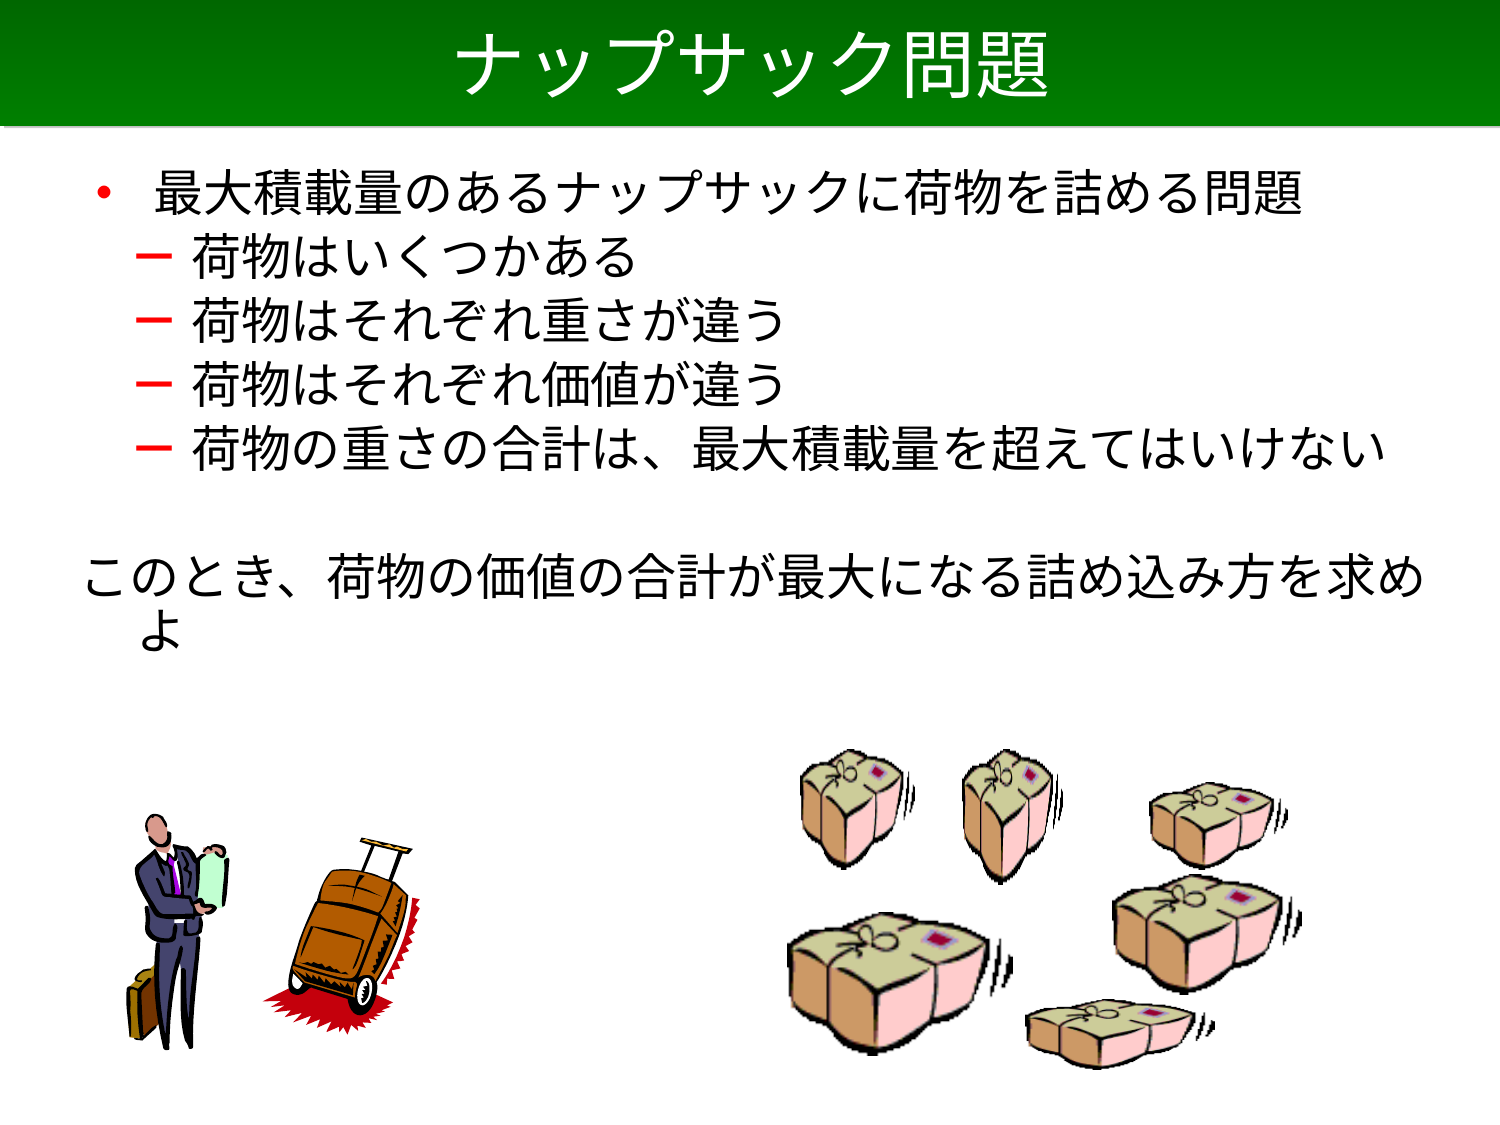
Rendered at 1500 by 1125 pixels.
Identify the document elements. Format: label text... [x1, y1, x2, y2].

picture [262, 837, 420, 1035]
list • 最大積載量のあるナップサックに荷物を詰める問題 － 荷物はいくつかある － 荷物はそれぞれ重さが違う － 荷物はそれぞれ価値が違う － 荷物の重さの合計は、最大積載量を超えてはいけない このとき、荷物の価値の合計が最大になる詰め込み方を求めよ [64, 160, 1460, 752]
picture [1149, 782, 1288, 871]
picture [124, 812, 230, 1051]
picture [962, 749, 1063, 885]
picture [1024, 999, 1215, 1071]
picture [1112, 874, 1302, 996]
picture [799, 749, 915, 871]
title ナップサック問題 [0, 0, 1500, 126]
picture [787, 912, 1013, 1056]
